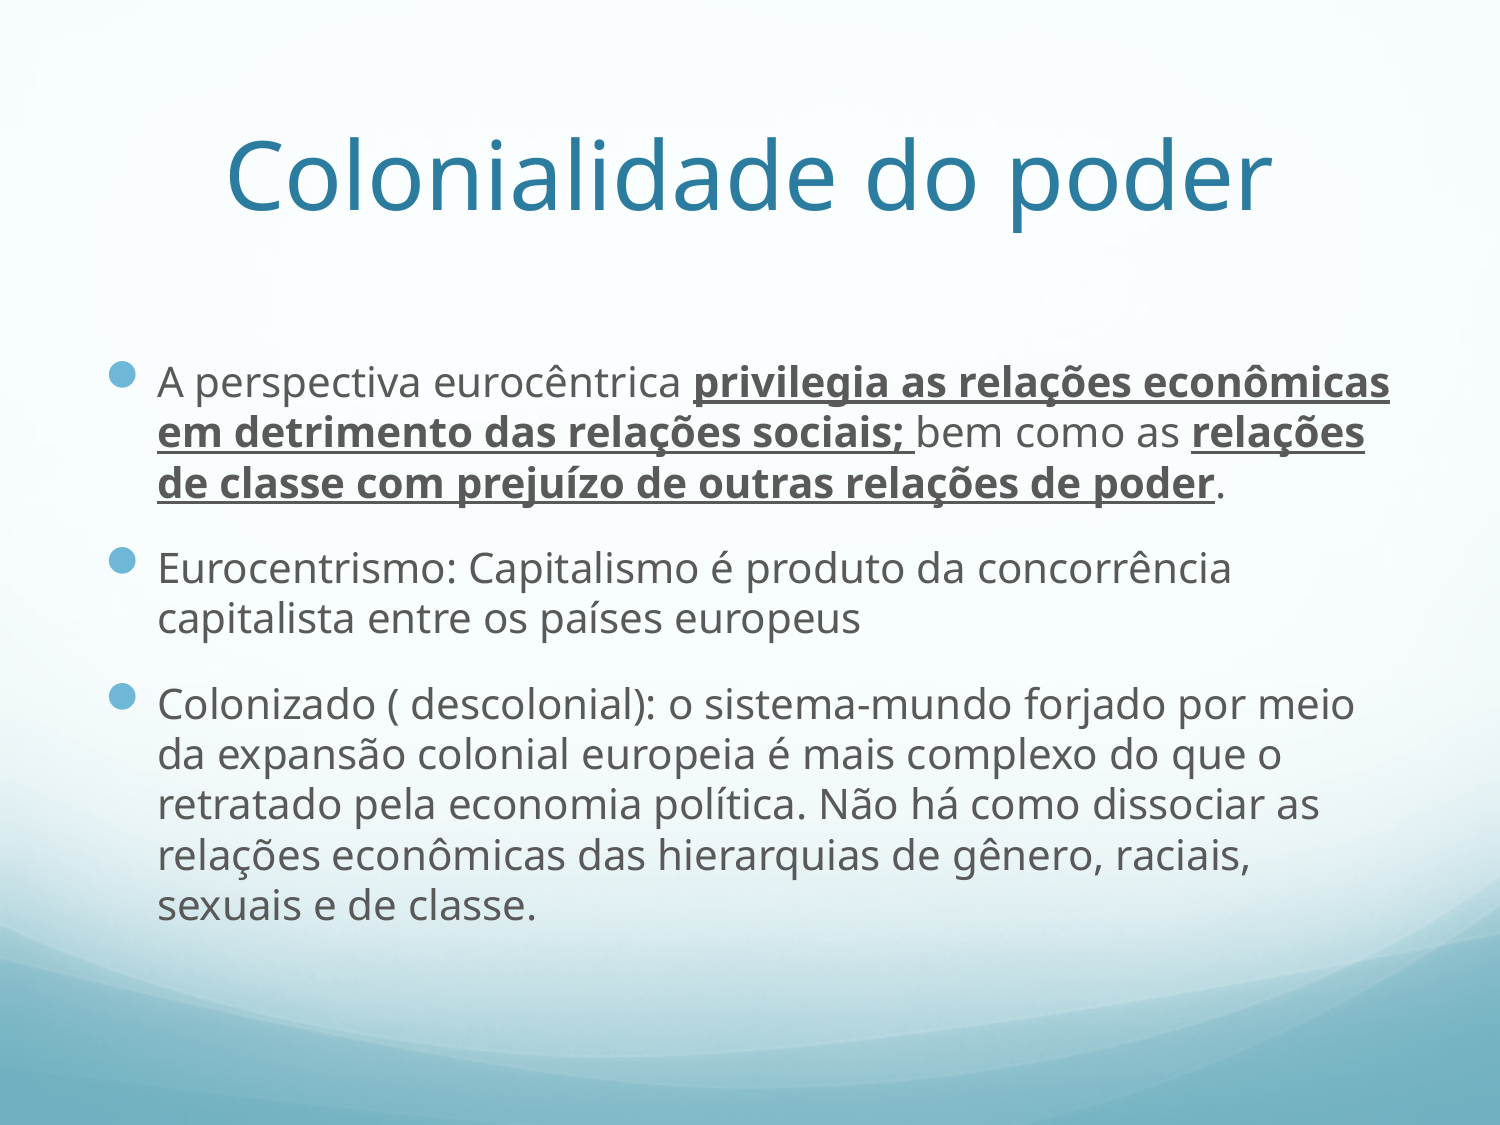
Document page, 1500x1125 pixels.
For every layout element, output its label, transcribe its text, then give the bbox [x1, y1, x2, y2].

title Colonialidade do poder [90, 17, 1410, 237]
list A perspectiva eurocêntrica privilegia as relações econômicas em detrimento das relações sociais; bem como as relações de classe com prejuízo de outras relações de poder. Eurocentrismo: Capitalismo é produto da concorrência capitalista entre os países europeus Colonizado ( descolonial): o sistema-mundo forjado por meio da expansão colonial europeia é mais complexo do que o retratado pela economia política. Não há como dissociar as relações econômicas das hierarquias de gênero, raciais, sexuais e de classe. [90, 262, 1410, 975]
